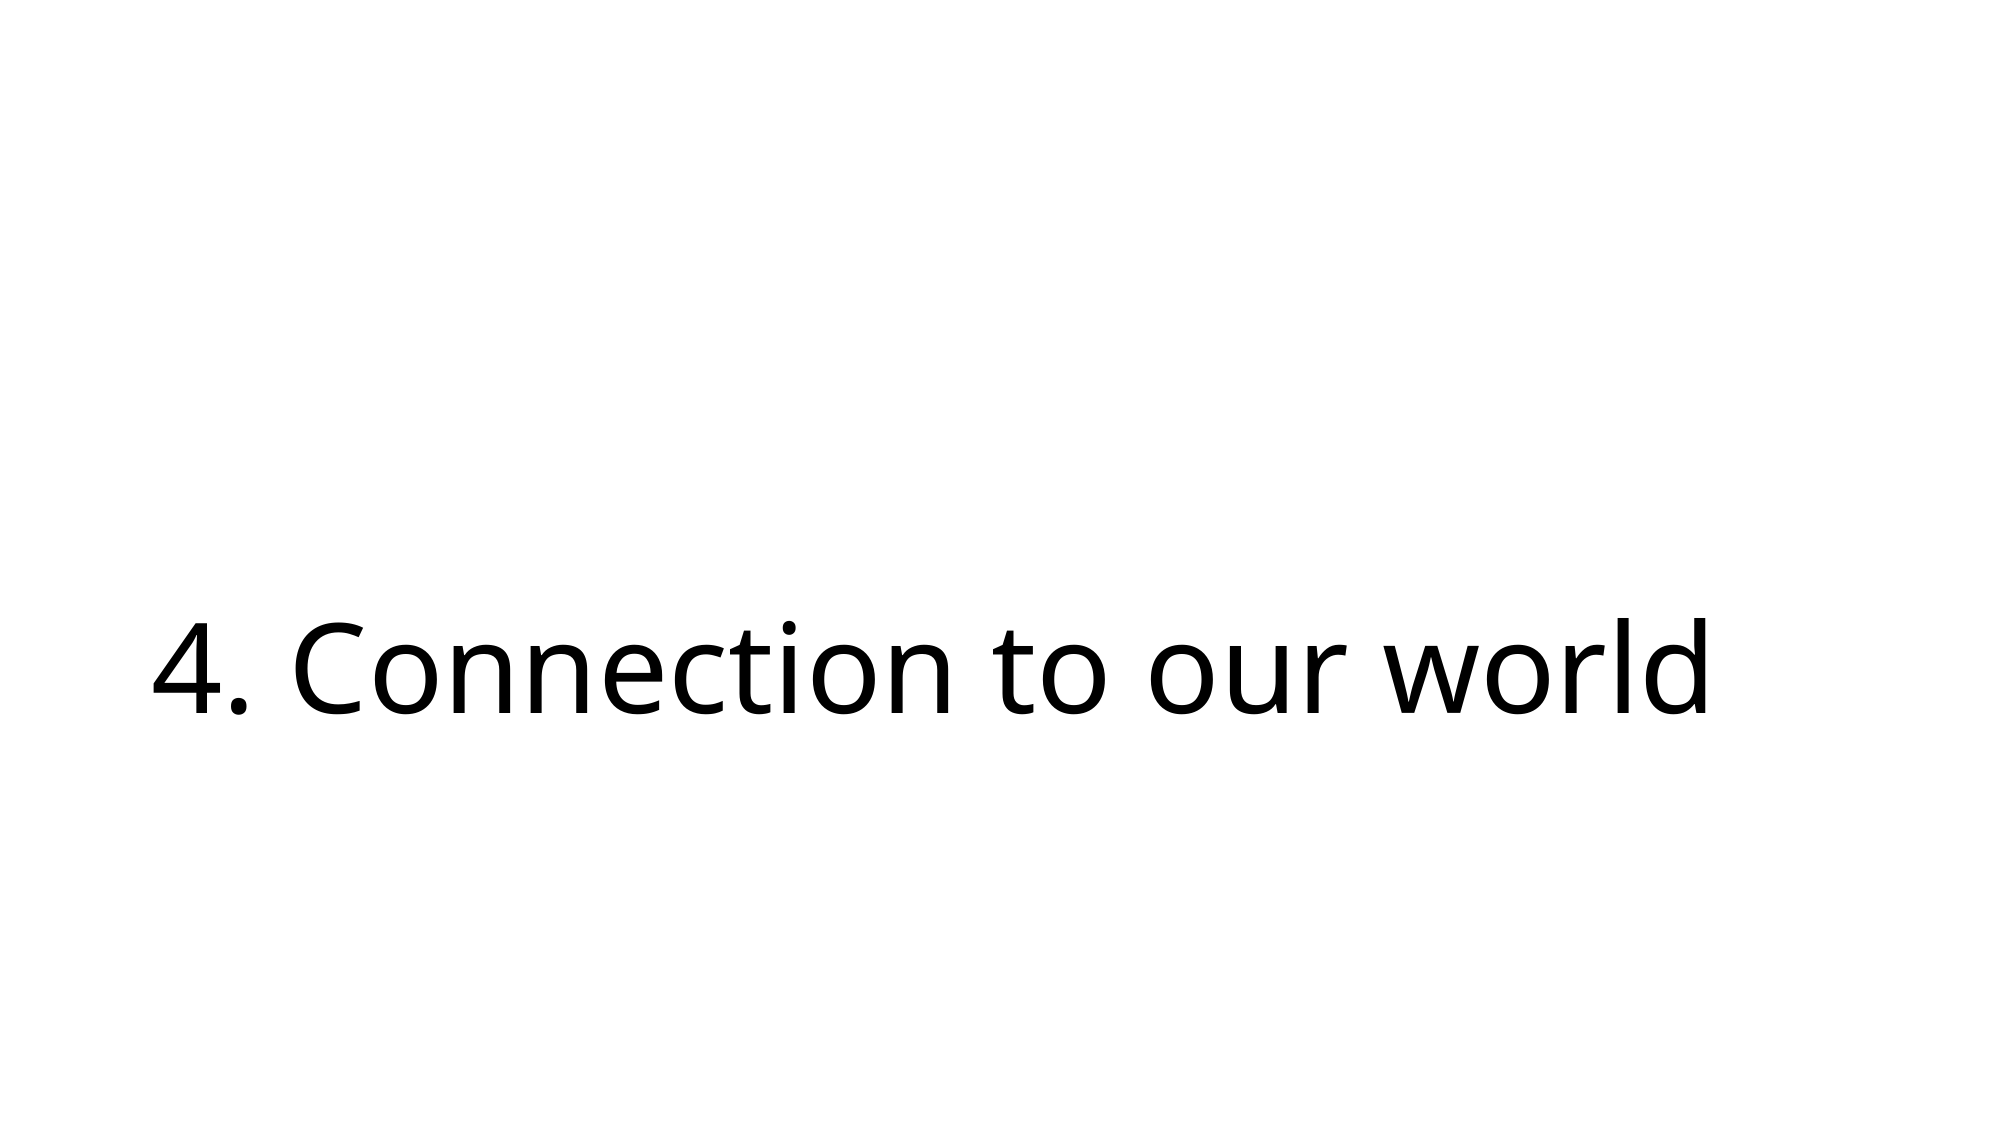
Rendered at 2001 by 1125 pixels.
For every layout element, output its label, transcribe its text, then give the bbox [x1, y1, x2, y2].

title 4. Connection to our world [136, 280, 1862, 749]
